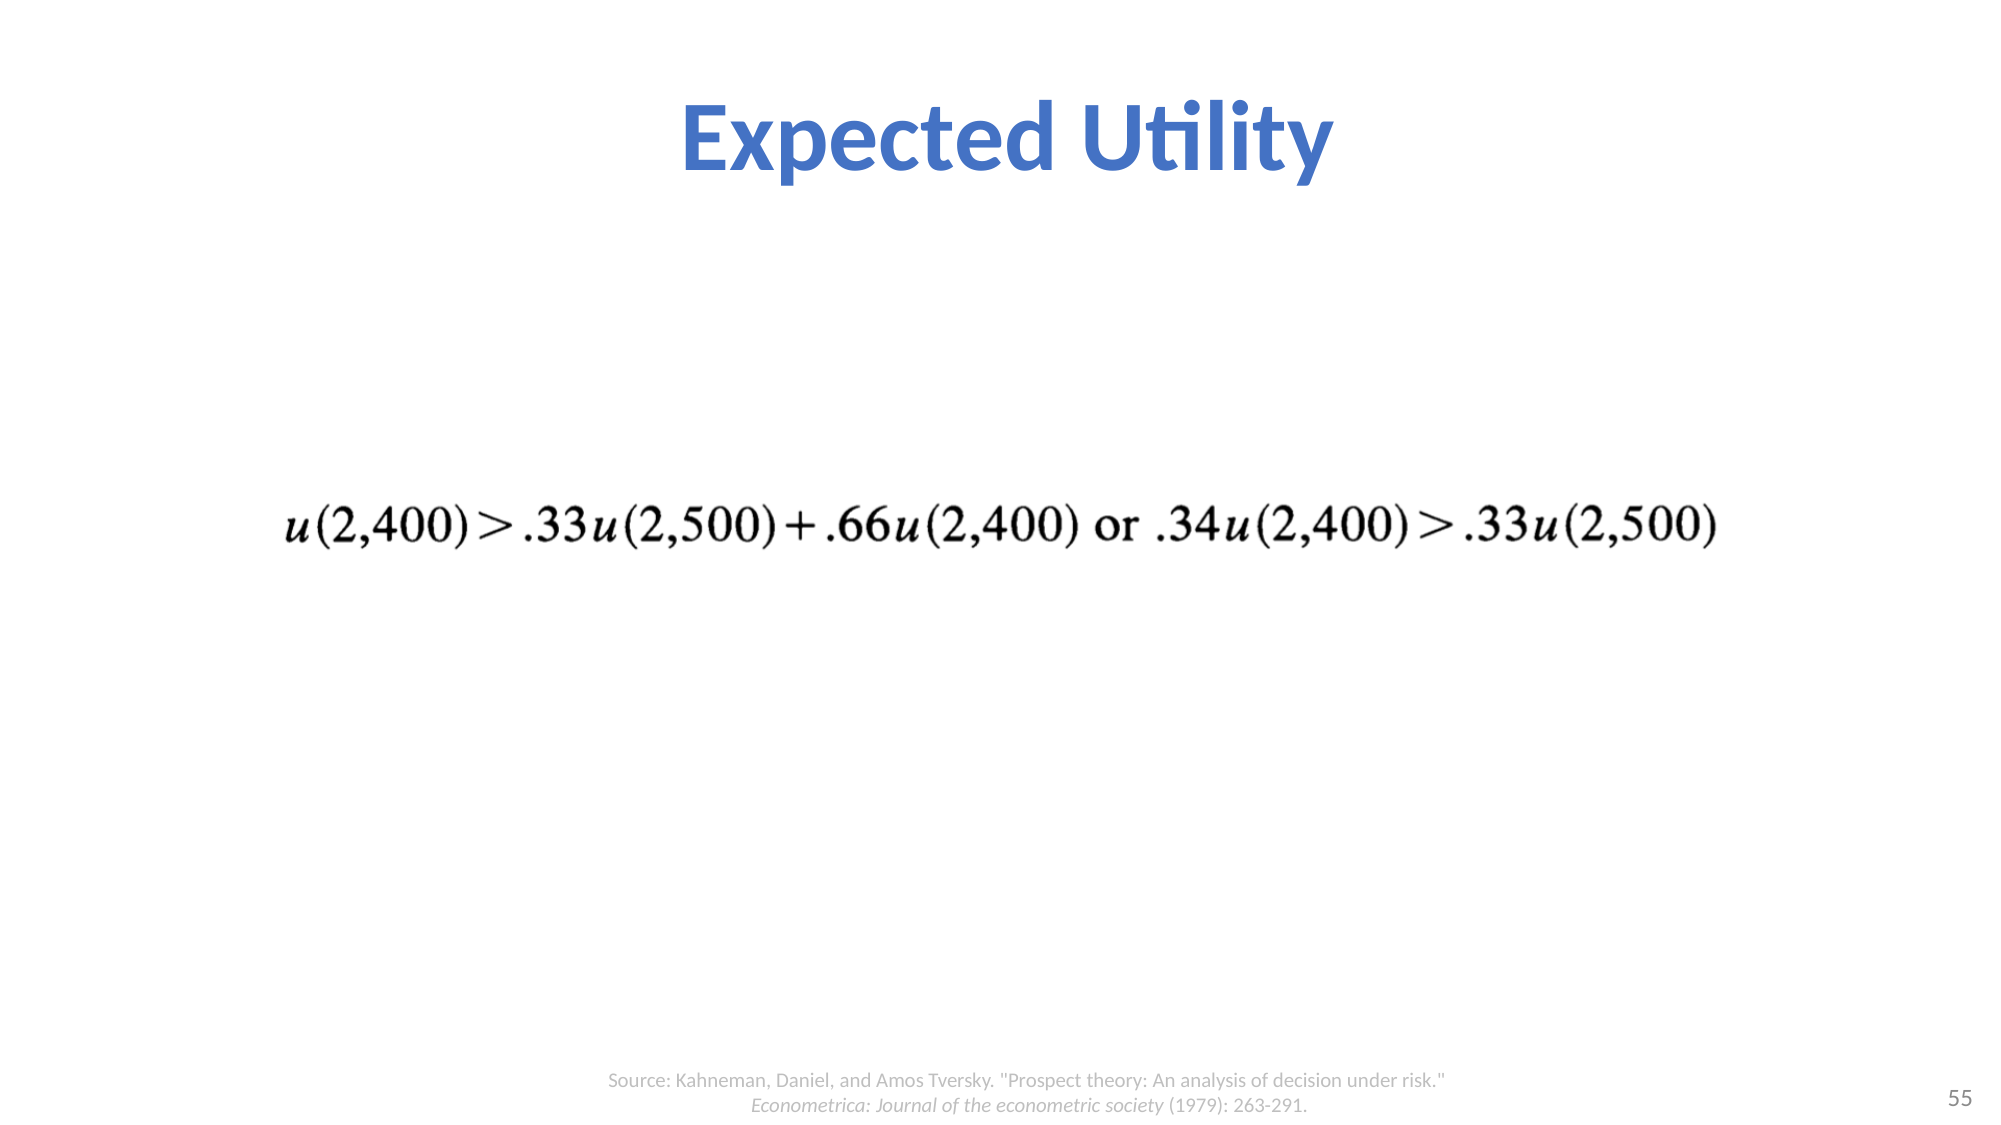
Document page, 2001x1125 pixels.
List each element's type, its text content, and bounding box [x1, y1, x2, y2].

title Expected Utility [87, 22, 1929, 240]
text_box Source: Kahneman, Daniel, and Amos Tversky. "Prospect theory: An analysis of decision under risk." Econometrica: Journal of the econometric society (1979): 263-291. [409, 1059, 1650, 1124]
picture [267, 479, 1731, 564]
slide_number 55 [1830, 1076, 1989, 1116]
